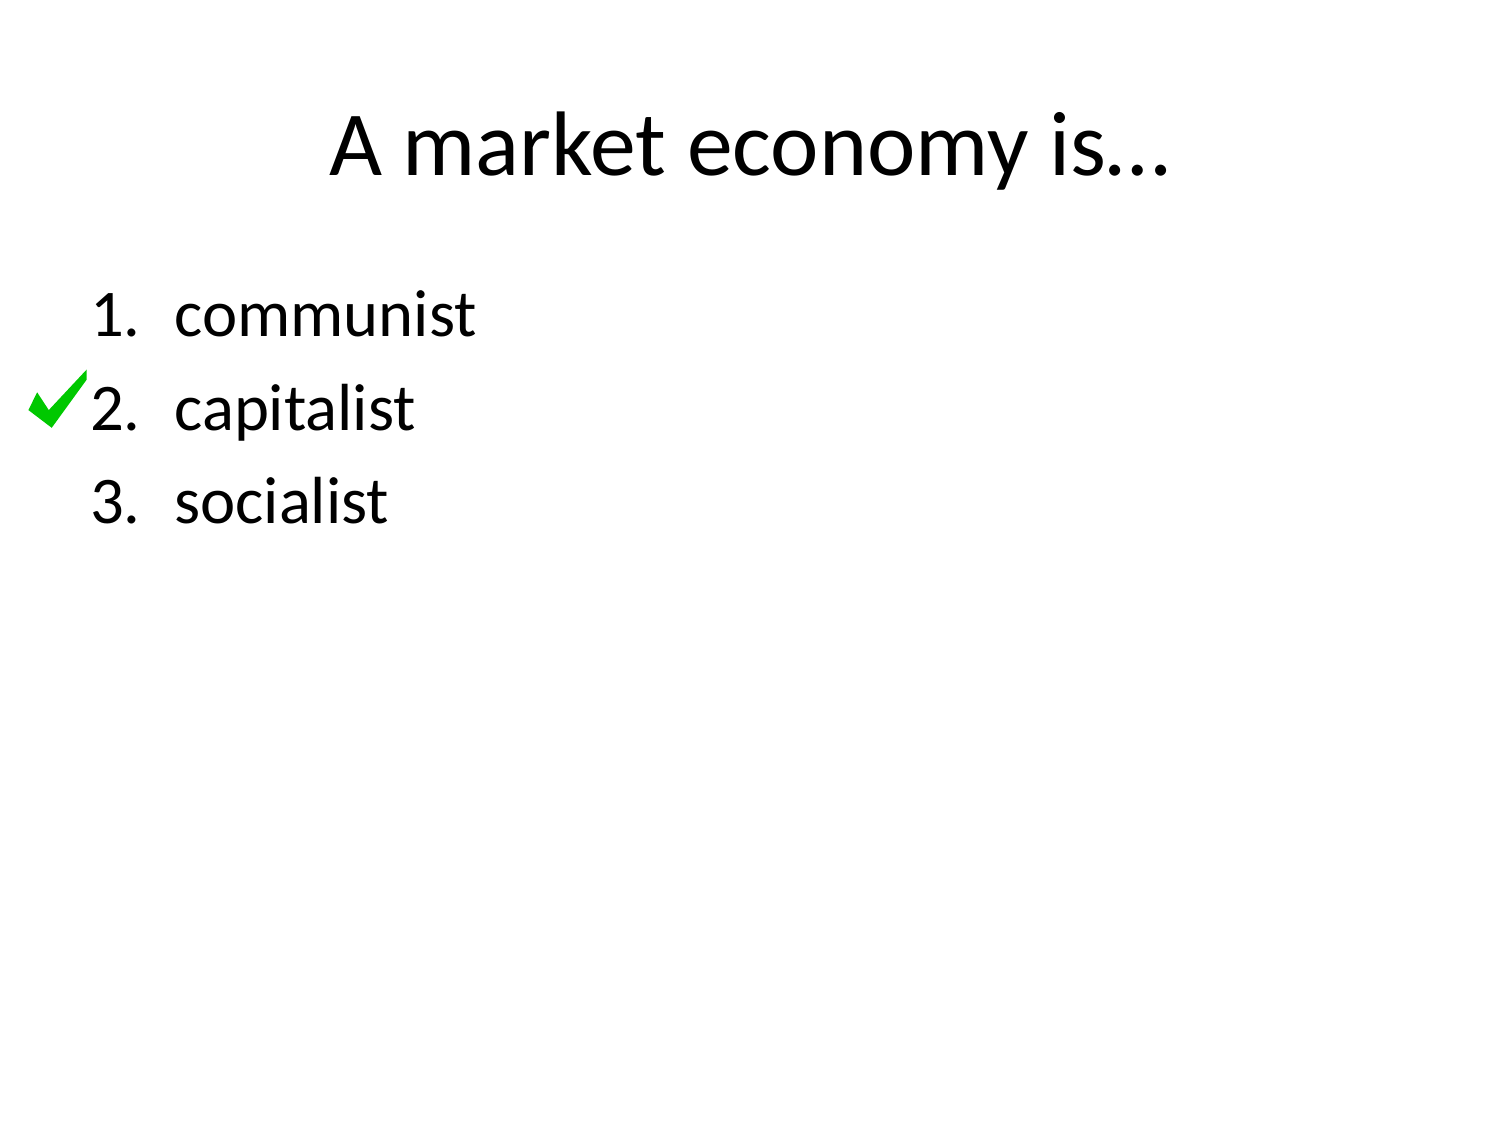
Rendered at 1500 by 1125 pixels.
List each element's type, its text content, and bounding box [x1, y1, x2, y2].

text_box [26, 367, 89, 430]
title A market economy is… [75, 45, 1425, 233]
list communist capitalist socialist [75, 262, 750, 1005]
